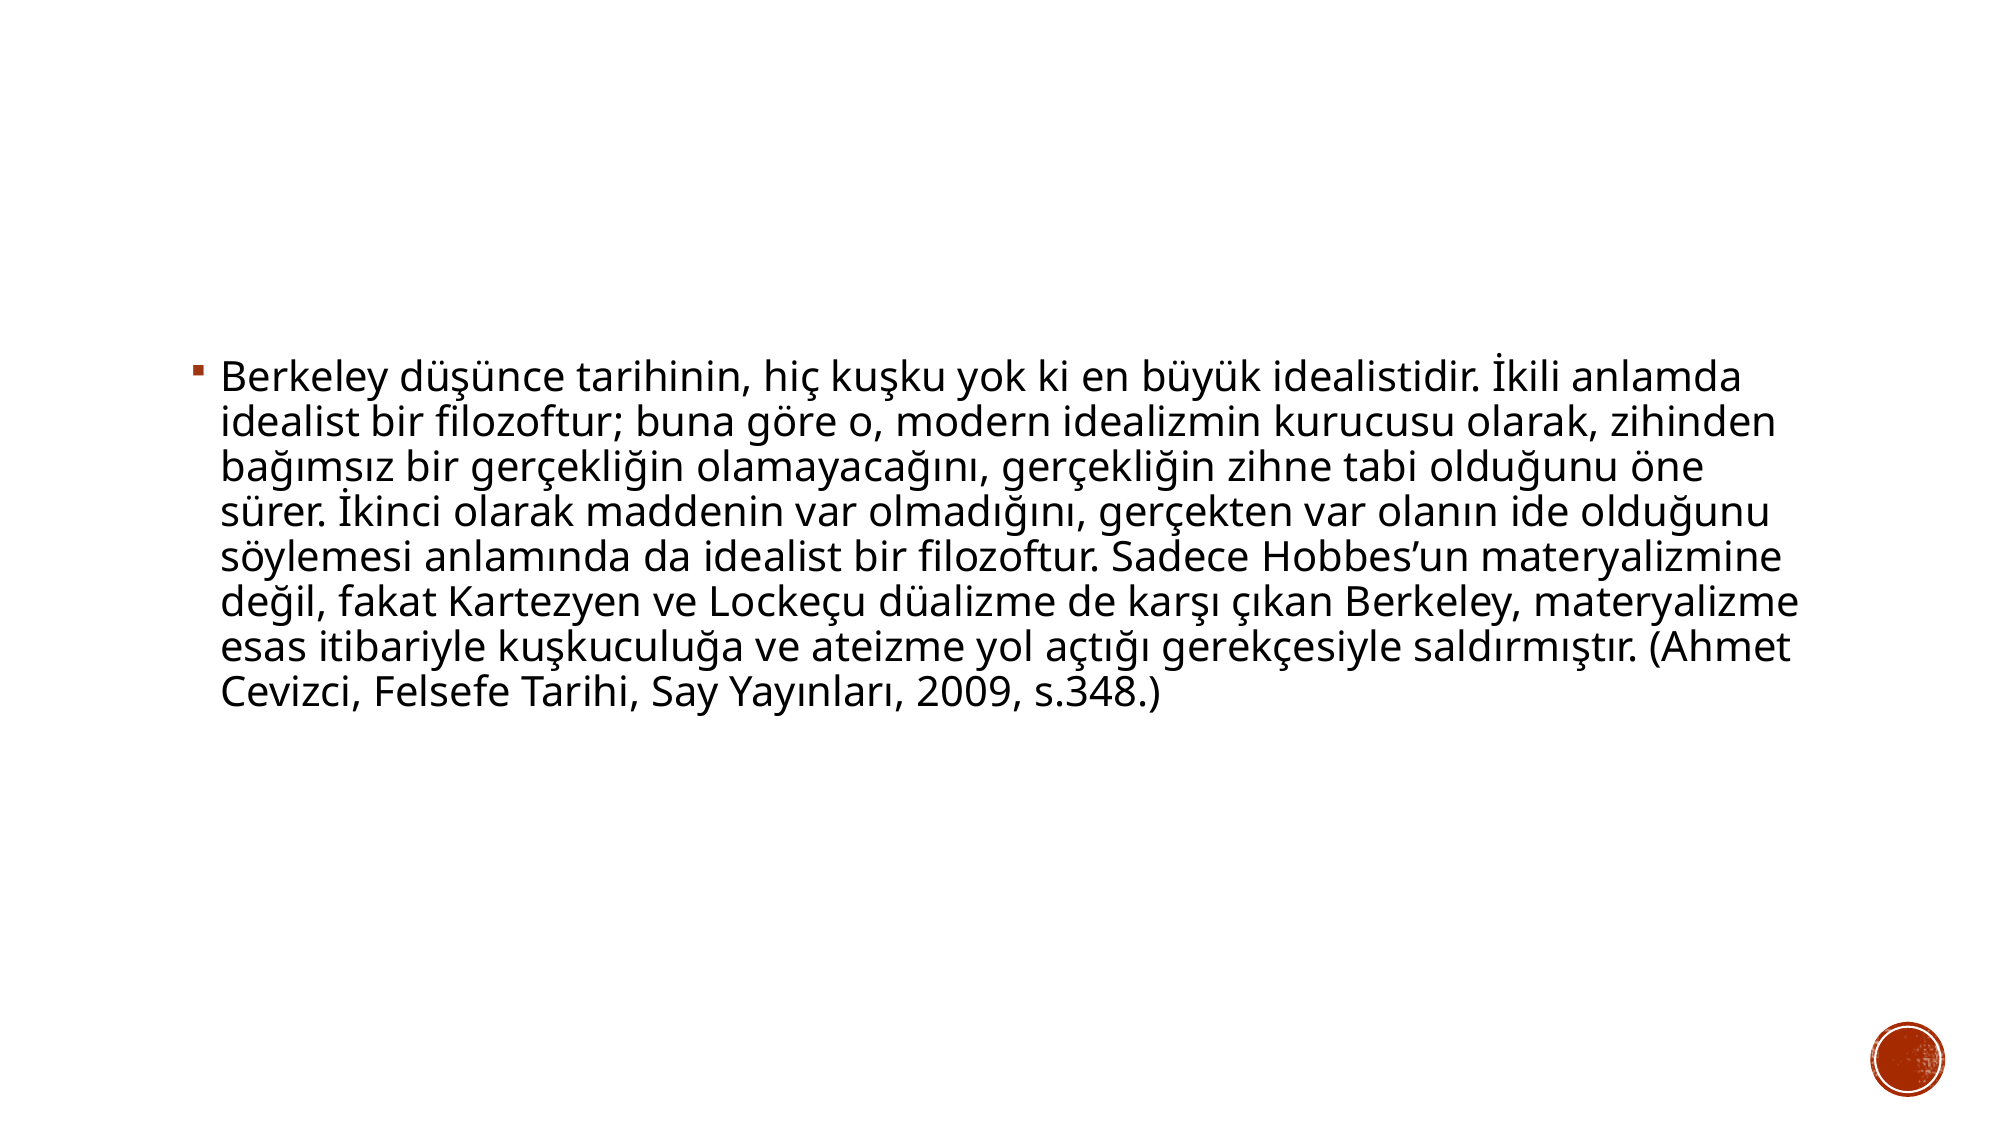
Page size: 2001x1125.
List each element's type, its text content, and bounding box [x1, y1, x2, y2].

list Berkeley düşünce tarihinin, hiç kuşku yok ki en büyük idealistidir. İkili anlamda idealist bir filozoftur; buna göre o, modern idealizmin kurucusu olarak, zihinden bağımsız bir gerçekliğin olamayacağını, gerçekliğin zihne tabi olduğunu öne sürer. İkinci olarak maddenin var olmadığını, gerçekten var olanın ide olduğunu söylemesi anlamında da idealist bir filozoftur. Sadece Hobbes’un materyalizmine değil, fakat Kartezyen ve Lockeçu düalizme de karşı çıkan Berkeley, materyalizme esas itibariyle kuşkuculuğa ve ateizme yol açtığı gerekçesiyle saldırmıştır. (Ahmet Cevizci, Felsefe Tarihi, Say Yayınları, 2009, s.348.) [175, 348, 1826, 1013]
